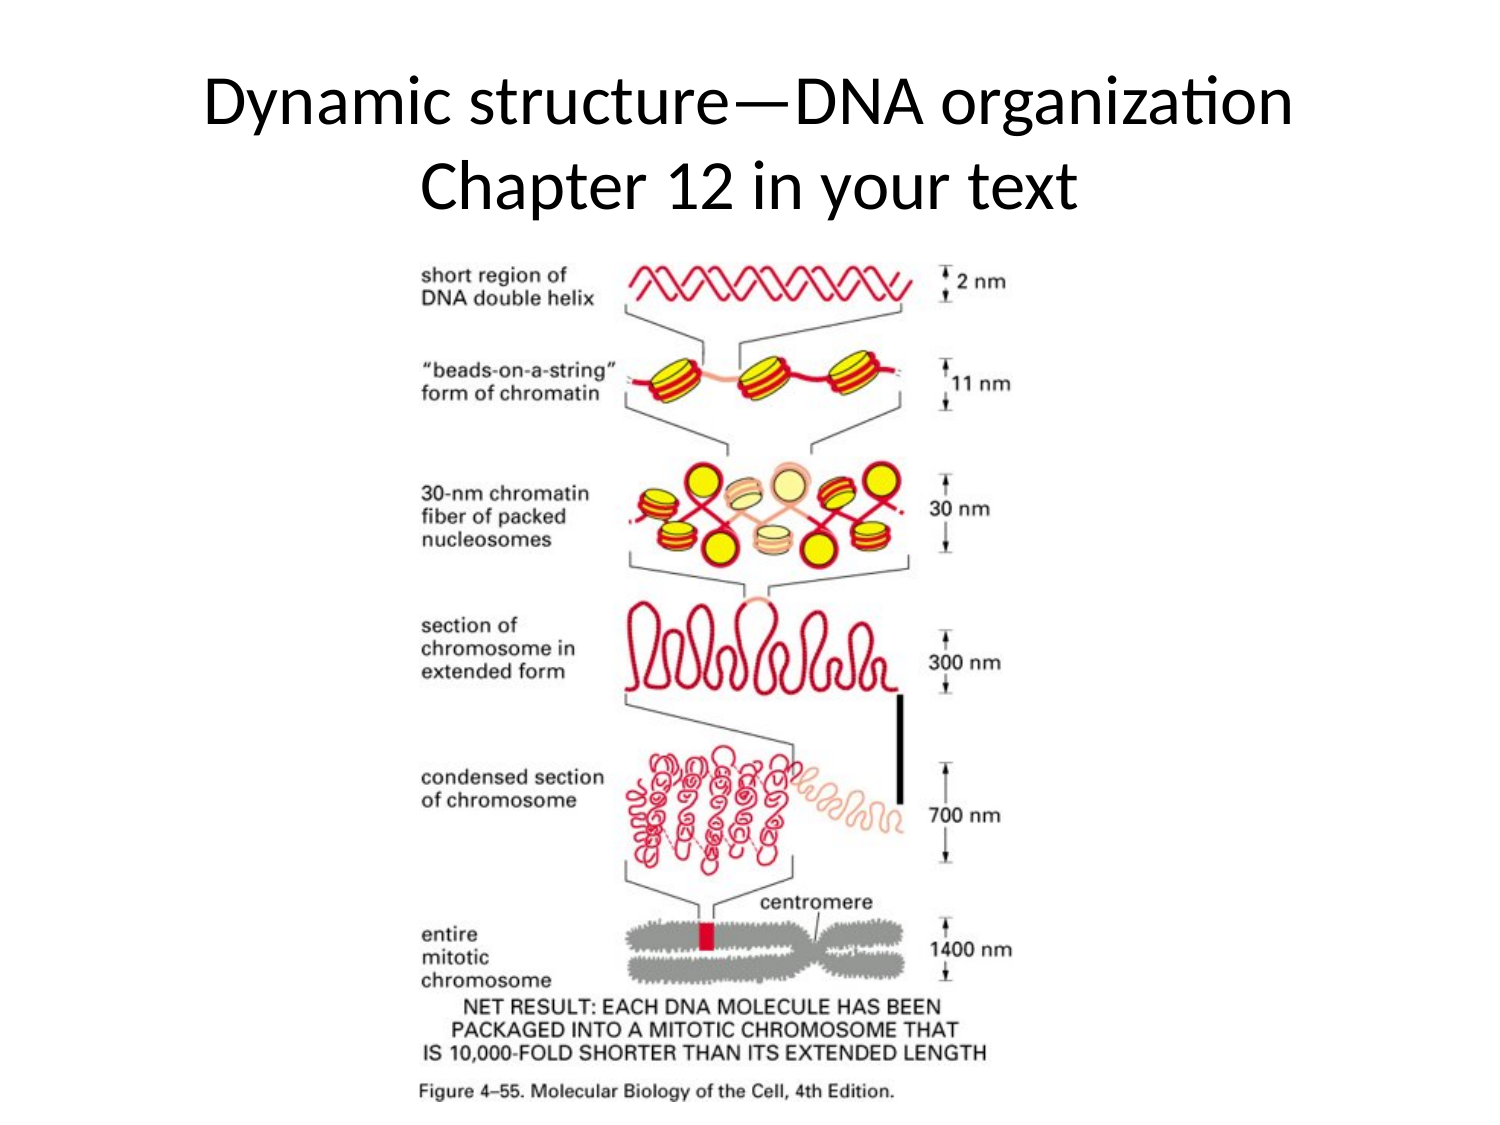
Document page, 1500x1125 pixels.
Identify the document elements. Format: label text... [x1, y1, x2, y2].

title Dynamic structure—DNA organization Chapter 12 in your text [75, 45, 1425, 233]
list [418, 262, 1013, 1102]
